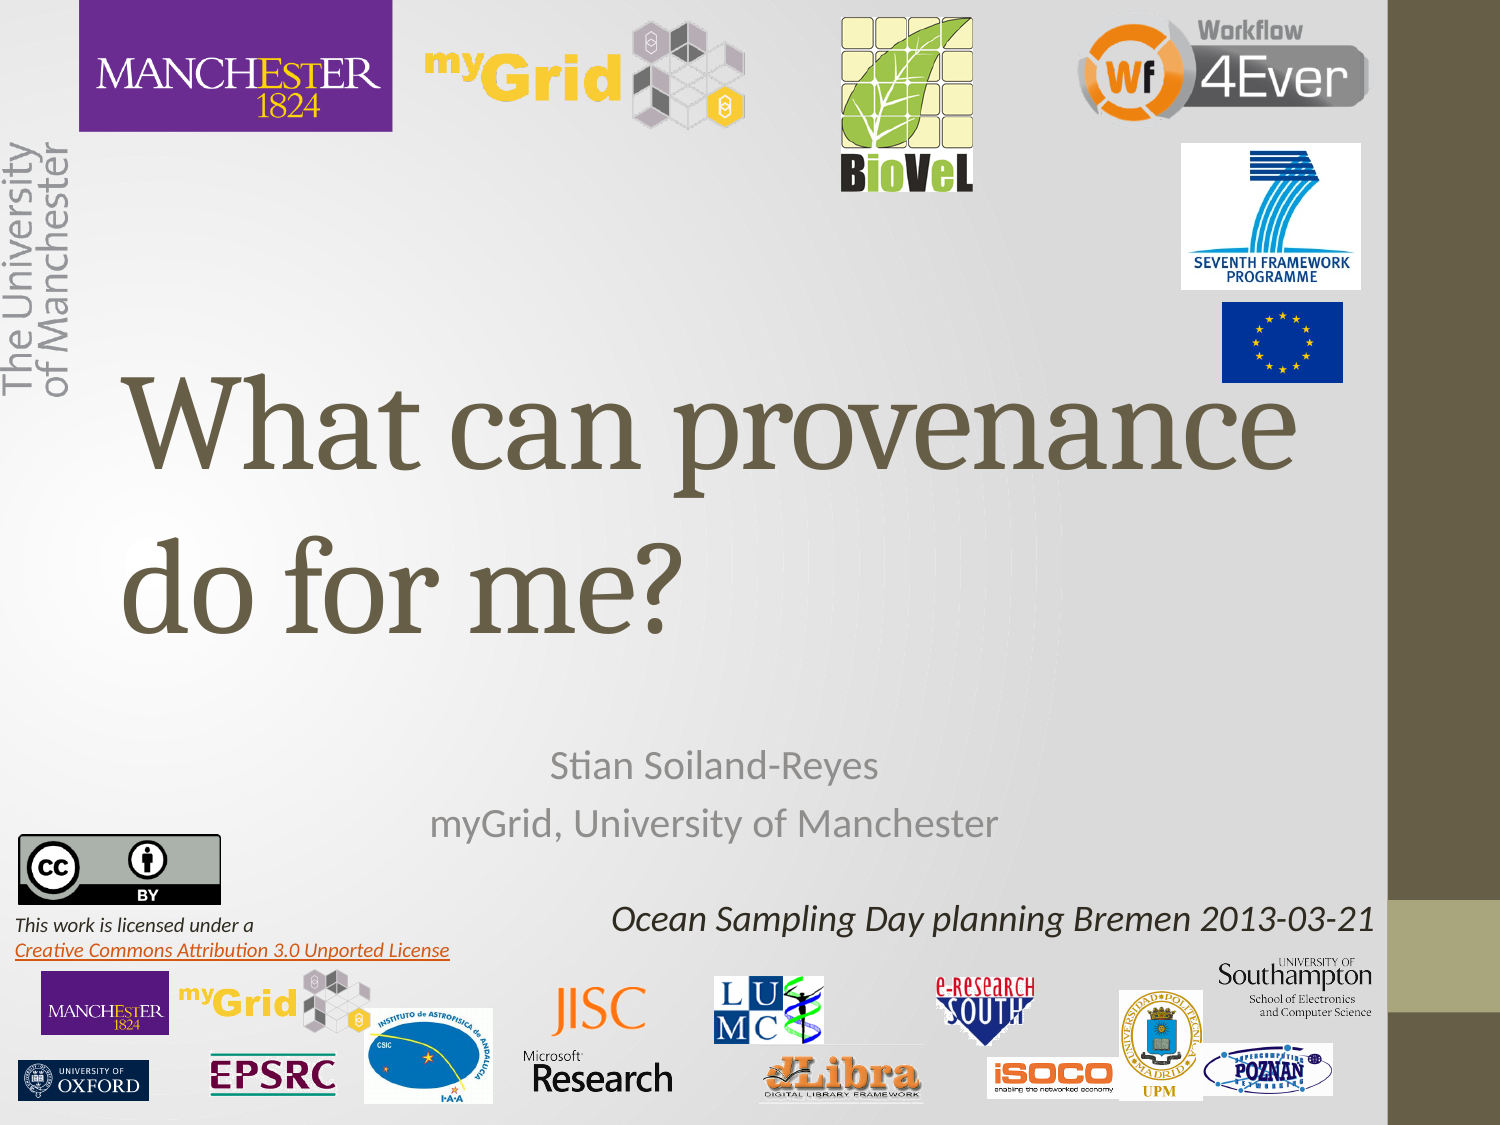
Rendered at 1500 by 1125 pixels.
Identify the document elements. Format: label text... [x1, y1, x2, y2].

picture [173, 966, 493, 1105]
text_box Ocean Sampling Day planning Bremen 2013-03-21 [483, 886, 1390, 947]
picture [936, 977, 1034, 1047]
picture [986, 989, 1334, 1101]
picture [713, 976, 925, 1105]
picture [0, 0, 747, 398]
picture [1072, 6, 1377, 133]
picture [40, 970, 170, 1035]
picture [1180, 142, 1362, 291]
picture [524, 1049, 672, 1092]
picture [841, 17, 973, 193]
picture [17, 1060, 149, 1101]
subtitle Stian Soiland-Reyes myGrid, University of Manchester [289, 729, 1140, 904]
picture [1219, 957, 1373, 1019]
picture [207, 1049, 338, 1099]
text_box This work is licensed under a Creative Commons Attribution 3.0 Unported License [0, 904, 493, 970]
title What can provenance do for me? [105, 243, 1344, 669]
picture [539, 978, 657, 1041]
picture [1221, 302, 1344, 384]
picture [17, 833, 222, 906]
